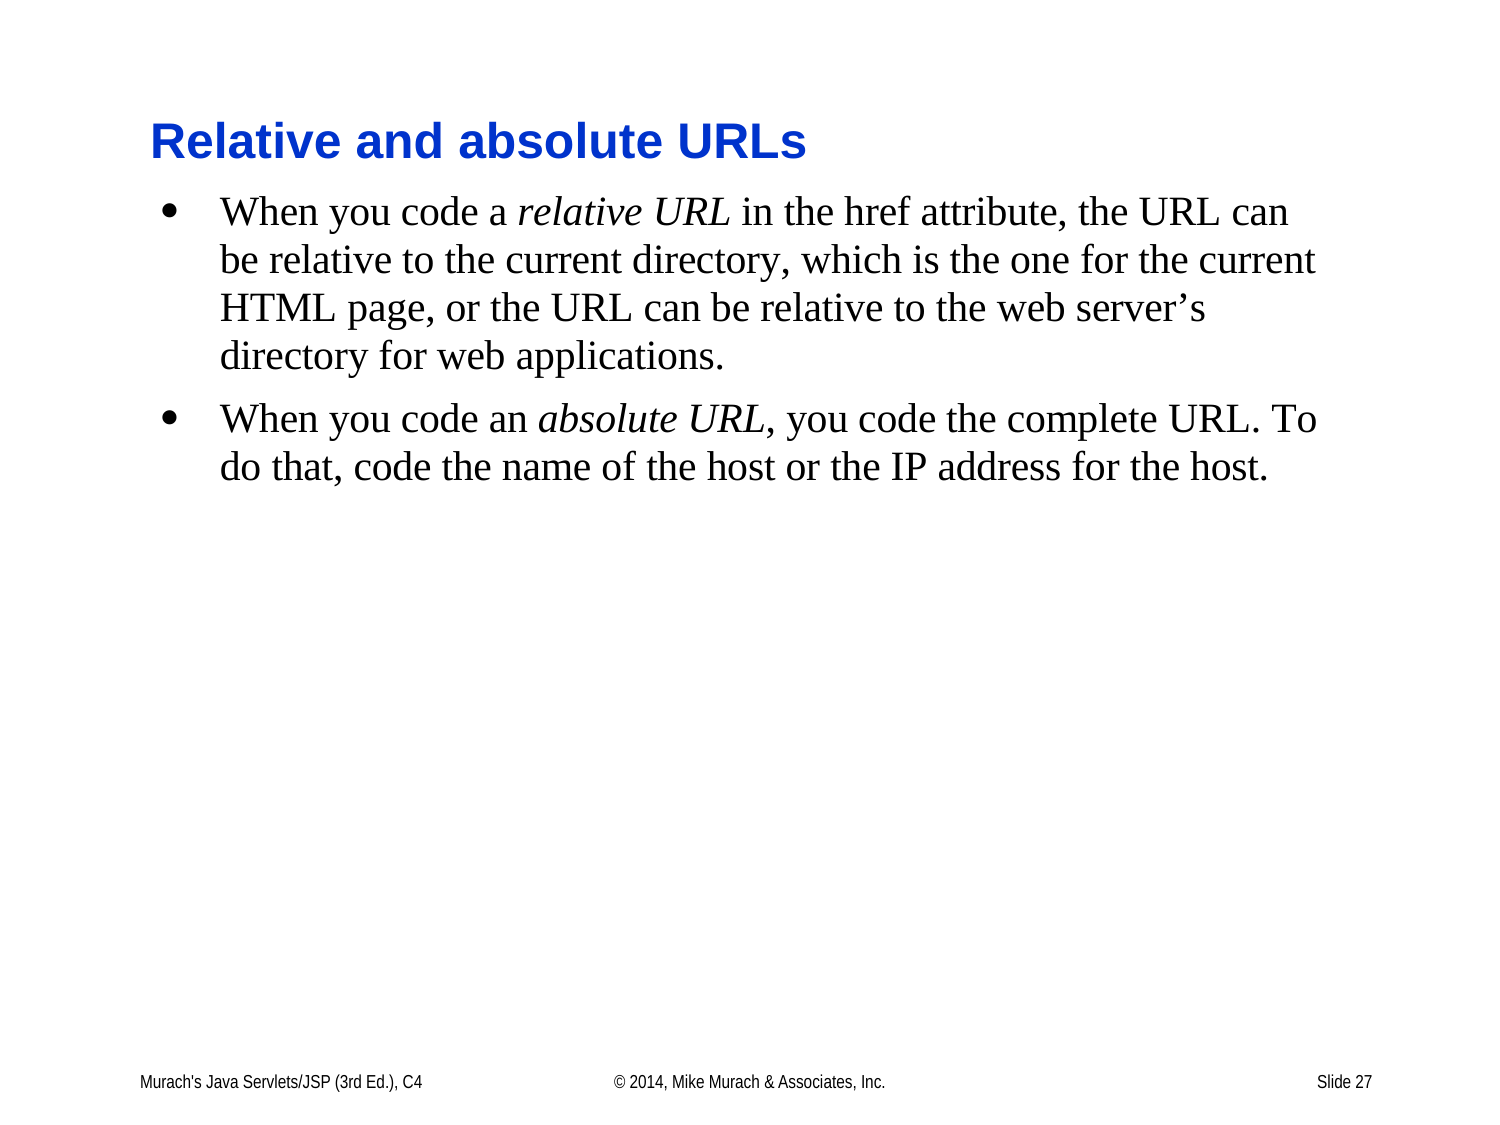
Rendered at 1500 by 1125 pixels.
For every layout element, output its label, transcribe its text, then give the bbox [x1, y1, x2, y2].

footer © 2014, Mike Murach & Associates, Inc. [474, 1025, 1025, 1100]
slide_number Slide 27 [1074, 1025, 1388, 1100]
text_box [149, 112, 1348, 183]
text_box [162, 184, 1361, 552]
slide_number Murach's Java Servlets/JSP (3rd Ed.), C4 [125, 1025, 450, 1100]
